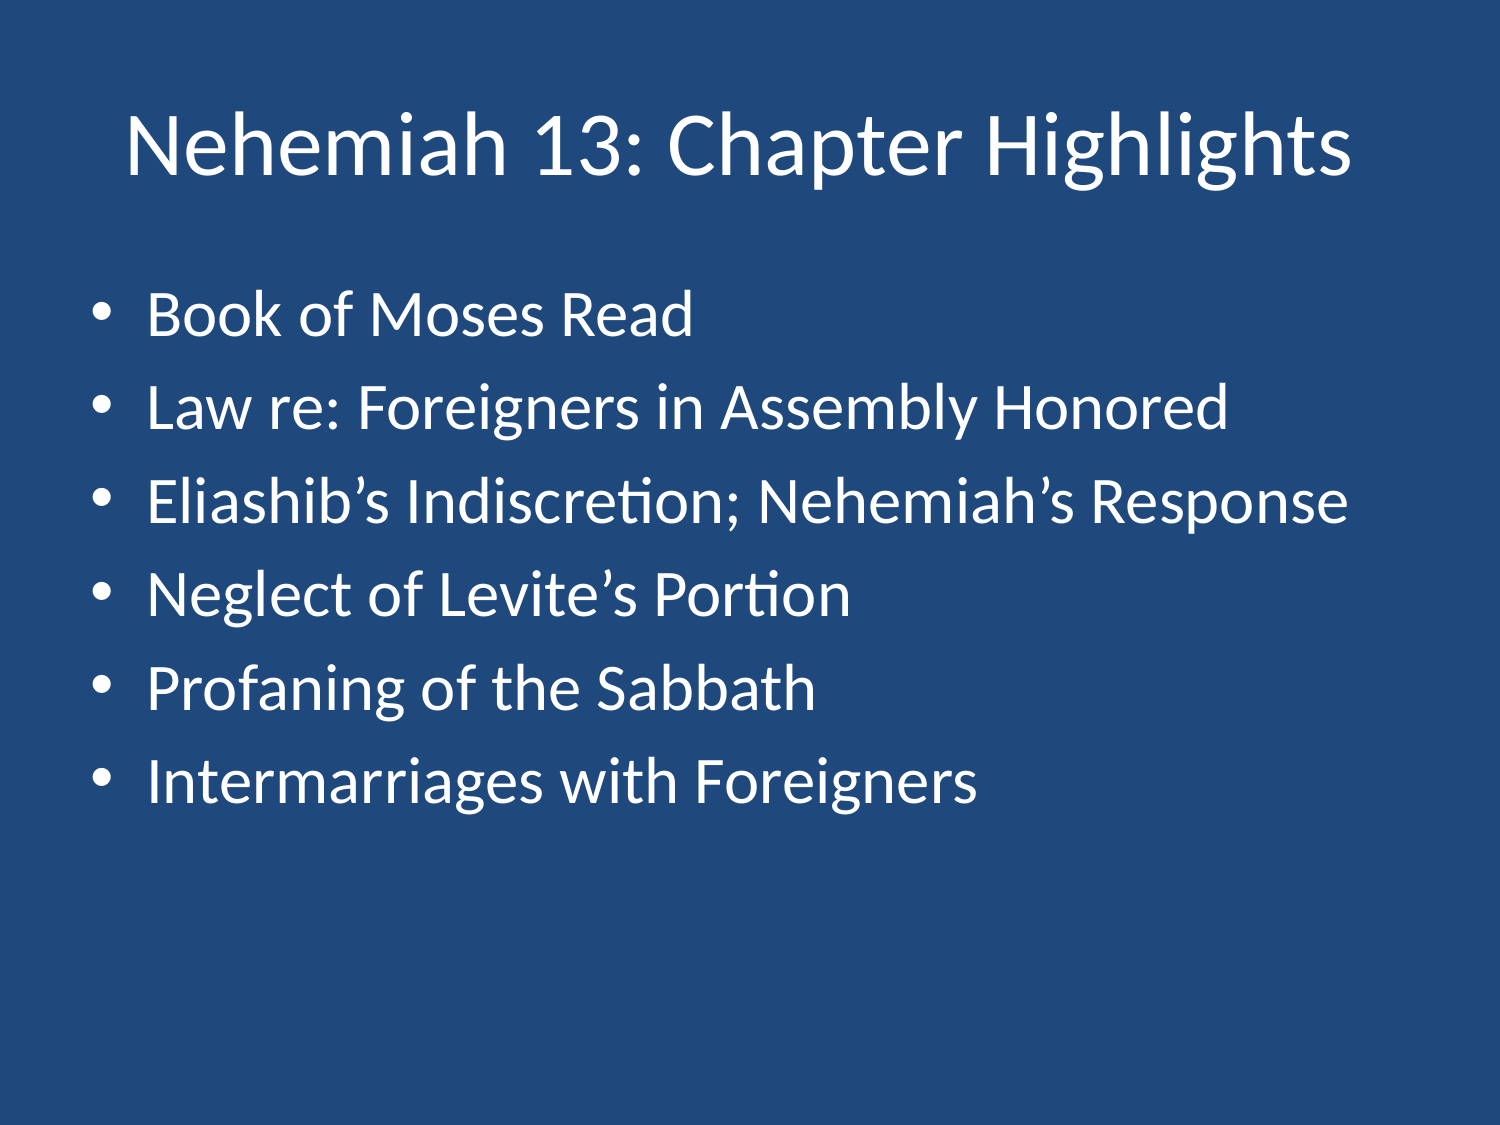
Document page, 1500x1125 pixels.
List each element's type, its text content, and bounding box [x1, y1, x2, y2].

title Nehemiah 13: Chapter Highlights [75, 45, 1425, 233]
list Book of Moses Read Law re: Foreigners in Assembly Honored Eliashib’s Indiscretion; Nehemiah’s Response Neglect of Levite’s Portion Profaning of the Sabbath Intermarriages with Foreigners [75, 262, 1425, 1005]
